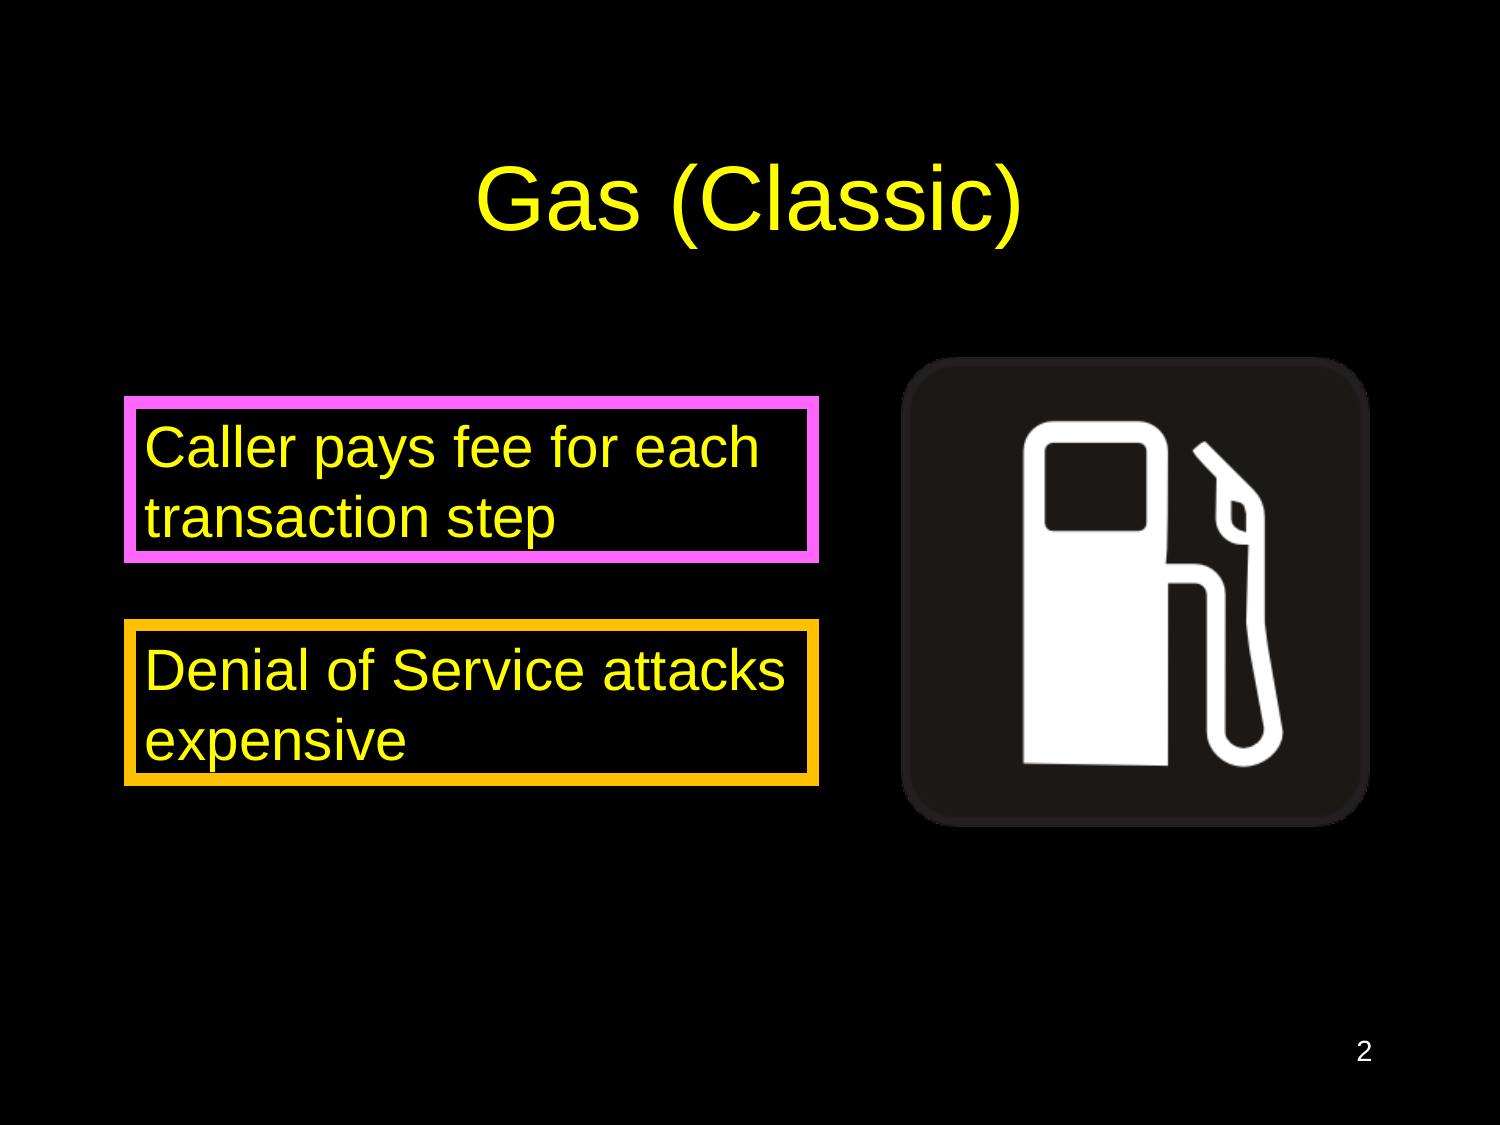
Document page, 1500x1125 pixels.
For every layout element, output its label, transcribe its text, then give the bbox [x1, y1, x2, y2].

text_box Caller pays fee for each transaction step [130, 402, 813, 557]
slide_number 2 [1074, 1024, 1388, 1101]
picture [900, 357, 1370, 827]
text_box Denial of Service attacks expensive [130, 624, 813, 780]
title Gas (Classic) [112, 99, 1388, 288]
